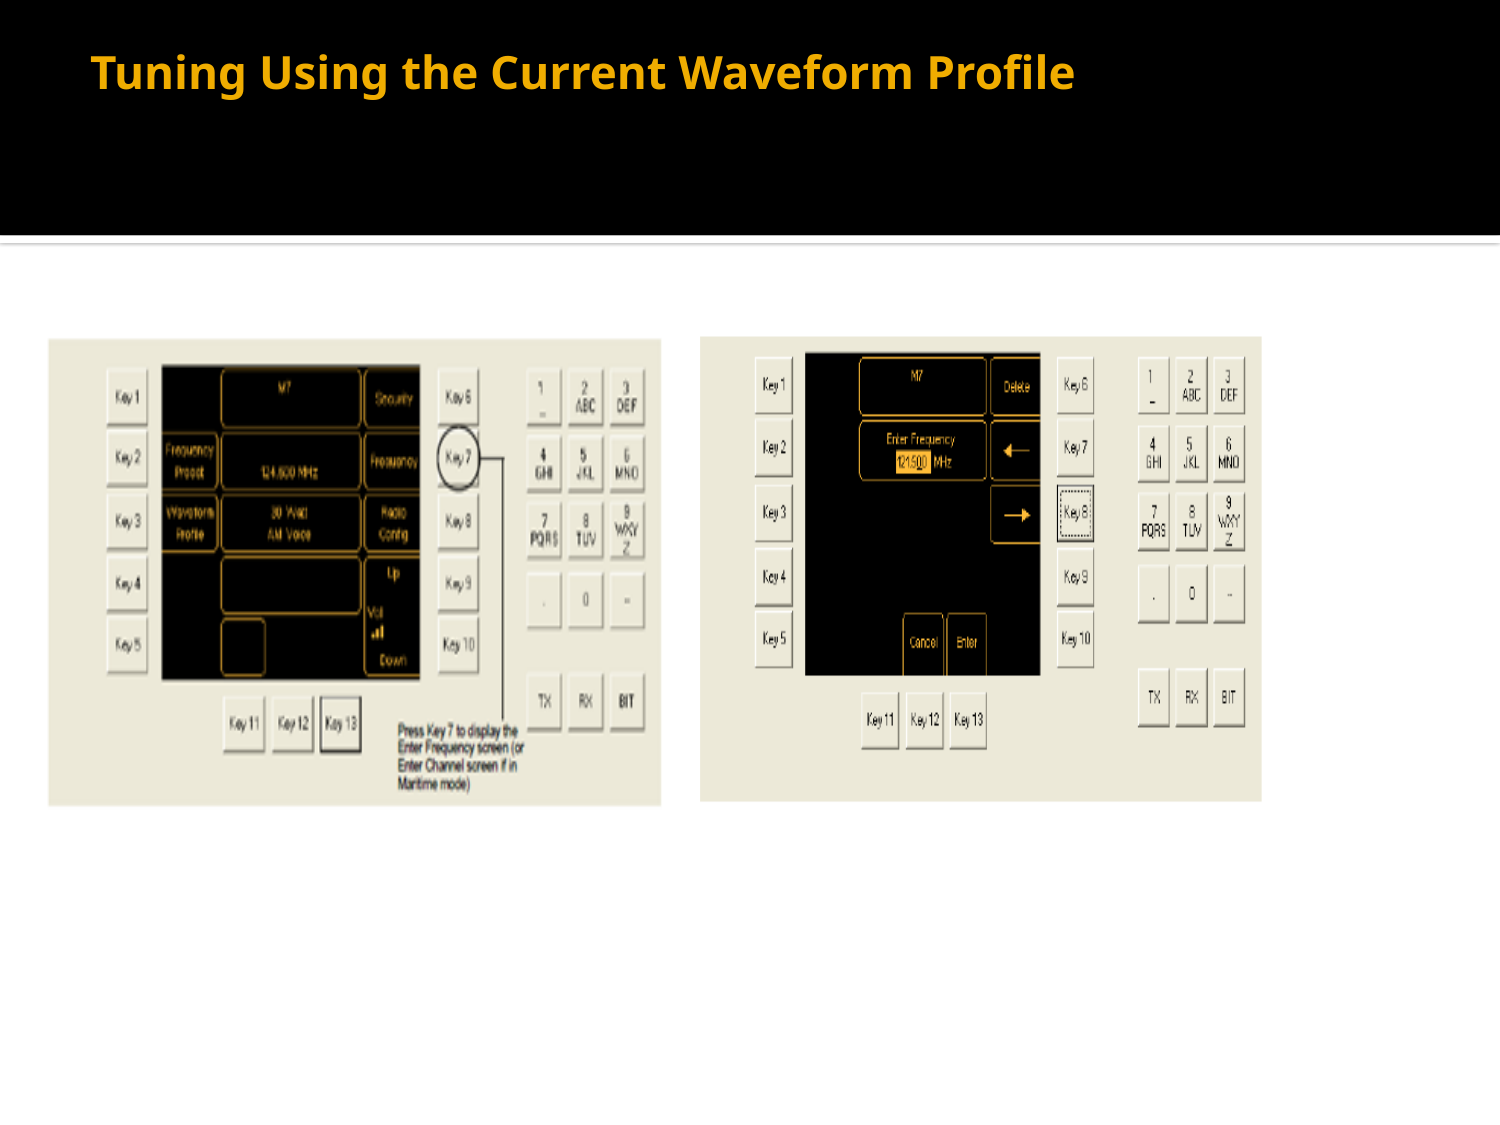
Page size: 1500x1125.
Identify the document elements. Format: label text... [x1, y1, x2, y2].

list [37, 337, 666, 838]
title Tuning Using the Current Waveform Profile [75, 24, 1425, 231]
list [687, 324, 1275, 813]
